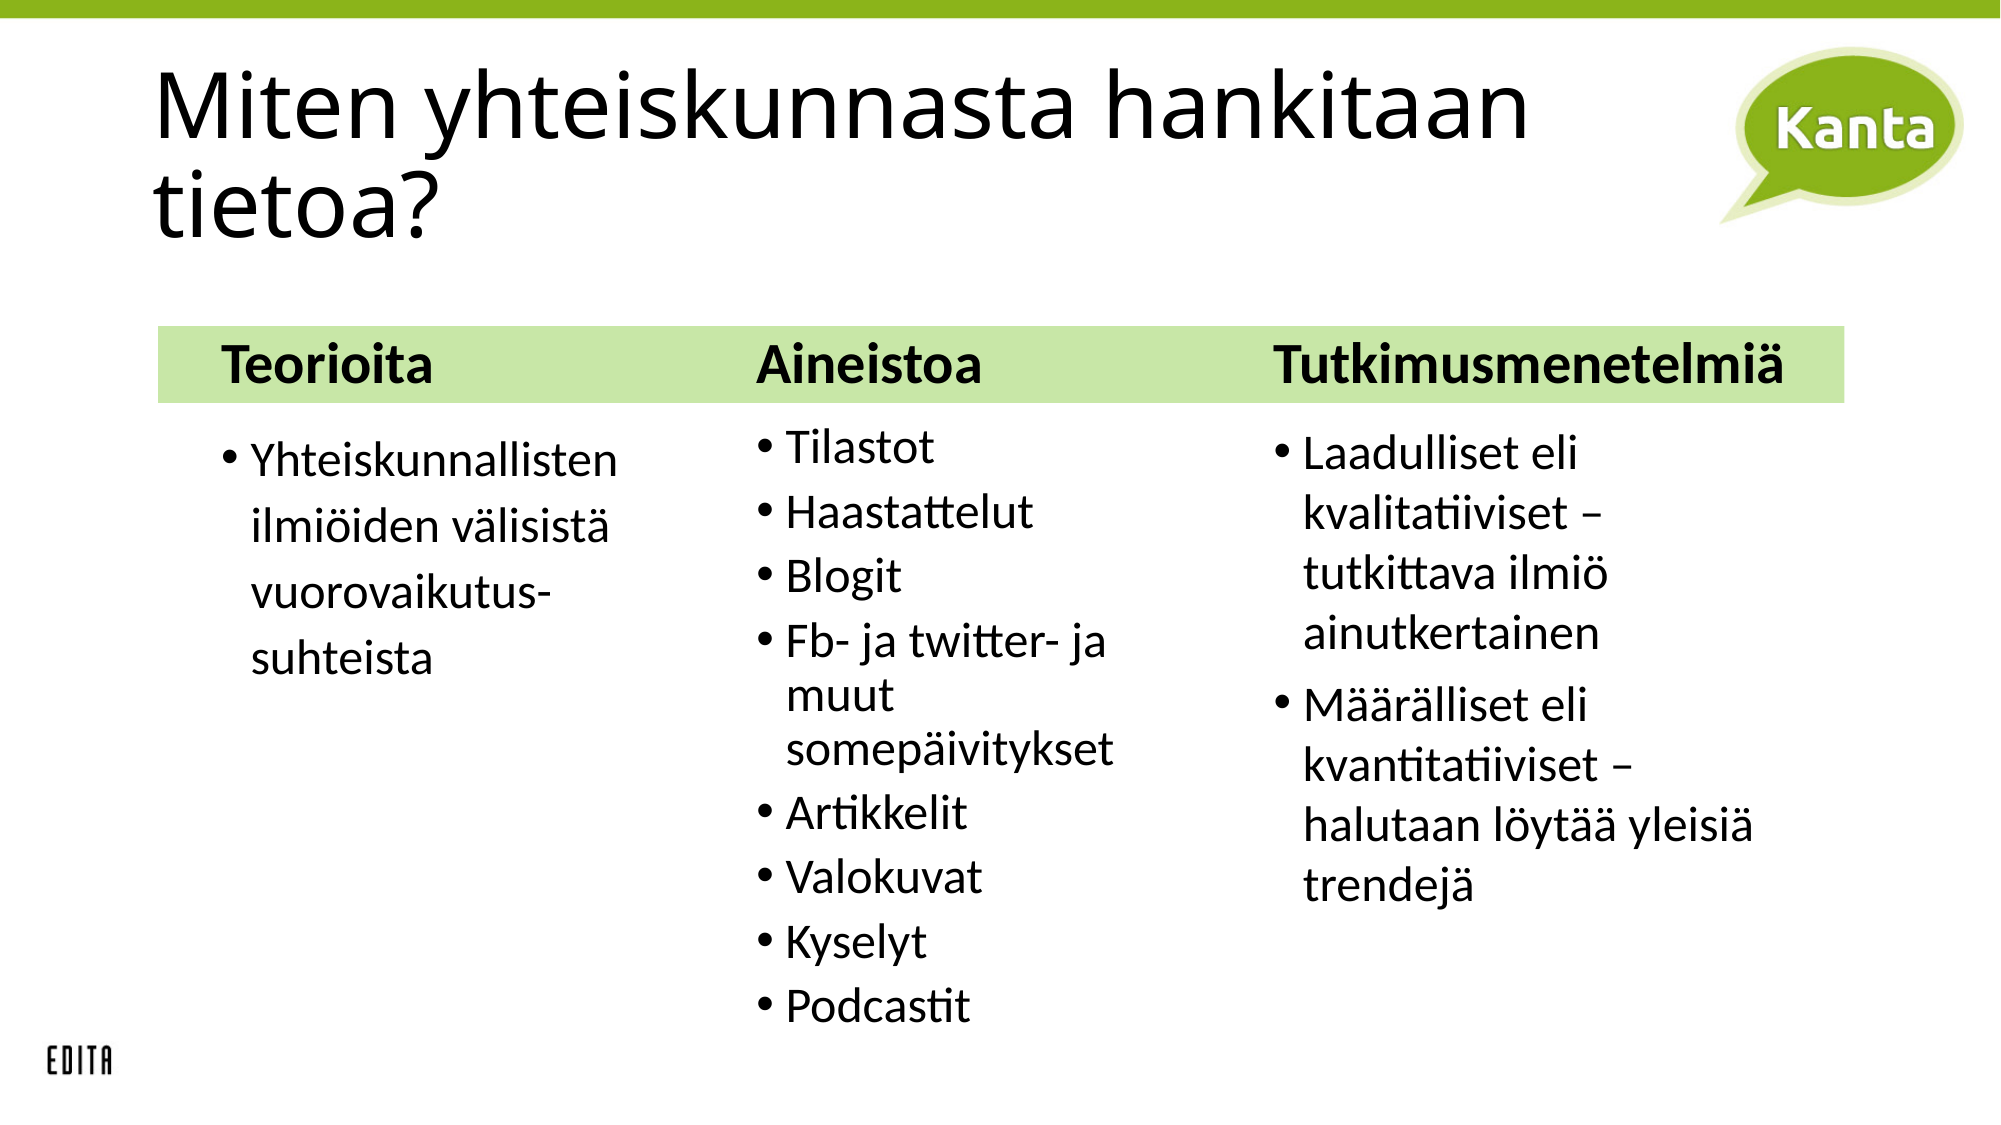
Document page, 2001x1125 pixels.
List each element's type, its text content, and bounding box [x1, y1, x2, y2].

title Miten yhteiskunnasta hankitaan tietoa? [137, 59, 1669, 258]
list Aineistoa Tilastot Haastattelut Blogit Fb- ja twitter- ja muut somepäivitykset Artikkelit Valokuvat Kyselyt Podcastit [741, 326, 1184, 1125]
text_box Tutkimusmenetelmiä Laadulliset eli kvalitatiiviset – tutkittava ilmiö ainutkertainen Määrälliset eli kvantitatiiviset – halutaan löytää yleisiä trendejä [1258, 318, 1819, 979]
text_box [157, 325, 1258, 404]
list Teorioita Yhteiskunnallisten ilmiöiden välisistä vuorovaikutus-suhteista [206, 326, 679, 1005]
text_box [1819, 325, 1846, 404]
picture [0, 0, 2001, 1125]
